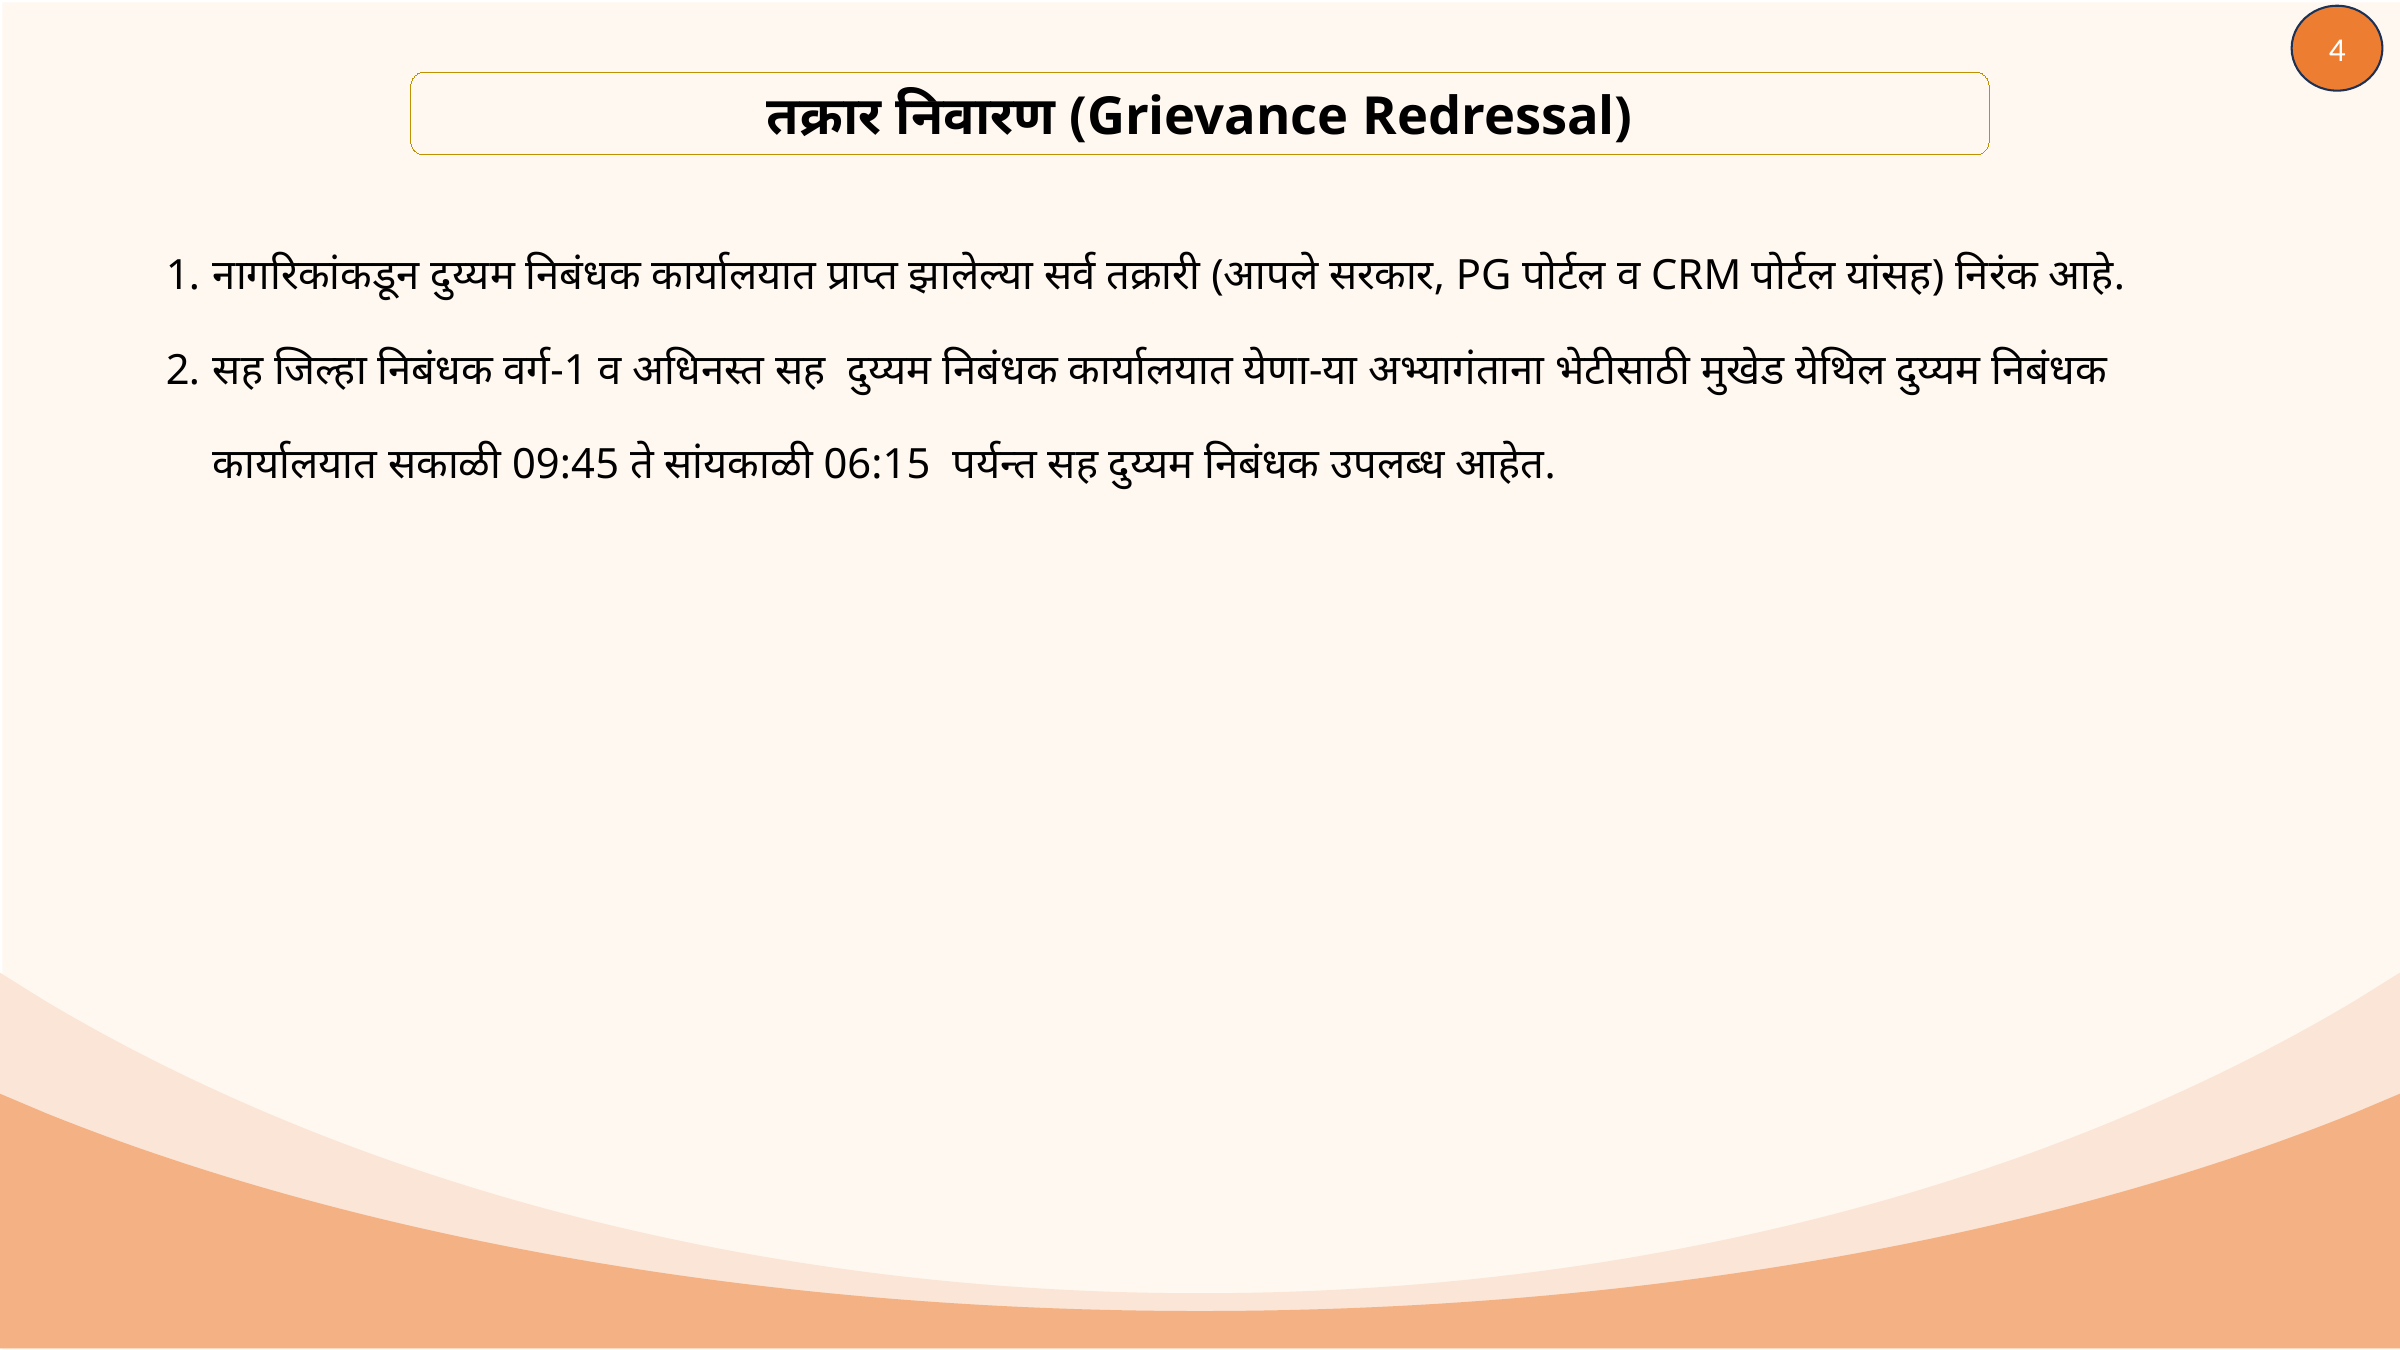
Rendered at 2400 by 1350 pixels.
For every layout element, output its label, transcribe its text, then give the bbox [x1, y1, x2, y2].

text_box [0, 972, 2400, 1349]
text_box तक्रार निवारण (Grievance Redressal) [410, 72, 1990, 155]
text_box [2, 2, 2400, 972]
text_box नागरिकांकडून दुय्यम निबंधक कार्यालयात प्राप्त झालेल्या सर्व तक्रारी (आपले सरकार, PG पोर्टल व CRM पोर्टल यांसह) निरंक आहे. सह जिल्हा निबंधक वर्ग-1 व अधिनस्त सह दुय्यम निबंधक कार्यालयात येणा-या अभ्यागंताना भेटीसाठी मुखेड येथिल दुय्यम निबंधक कार्यालयात सकाळी 09:45 ते सांयकाळी 06:15 पर्यन्त सह दुय्यम निबंधक उपलब्ध आहेत. [104, 195, 2296, 585]
text_box 4 [2290, 4, 2384, 92]
